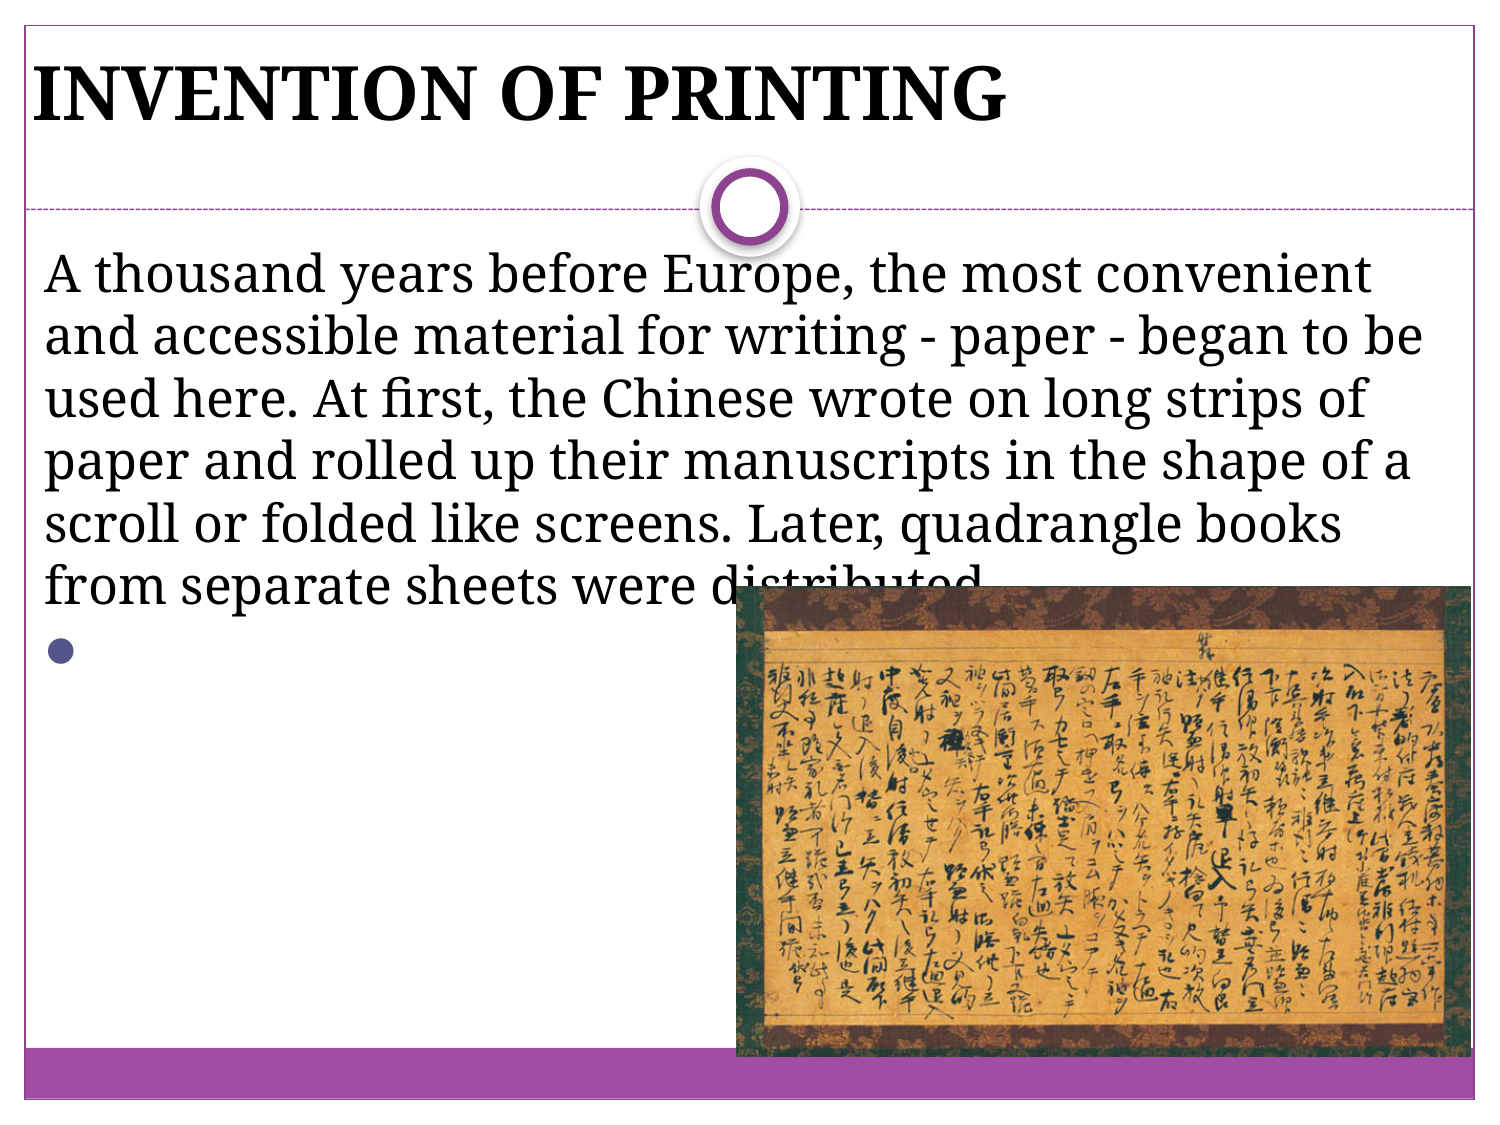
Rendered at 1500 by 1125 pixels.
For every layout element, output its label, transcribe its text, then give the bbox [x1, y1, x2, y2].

list A thousand years before Europe, the most convenient and accessible material for writing - paper - began to be used here. At first, the Chinese wrote on long strips of paper and rolled up their manuscripts in the shape of a scroll or folded like screens. Later, quadrangle books from separate sheets were distributed. [29, 232, 1471, 983]
picture [736, 585, 1471, 1058]
title INVENTION OF PRINTING [17, 44, 1426, 233]
